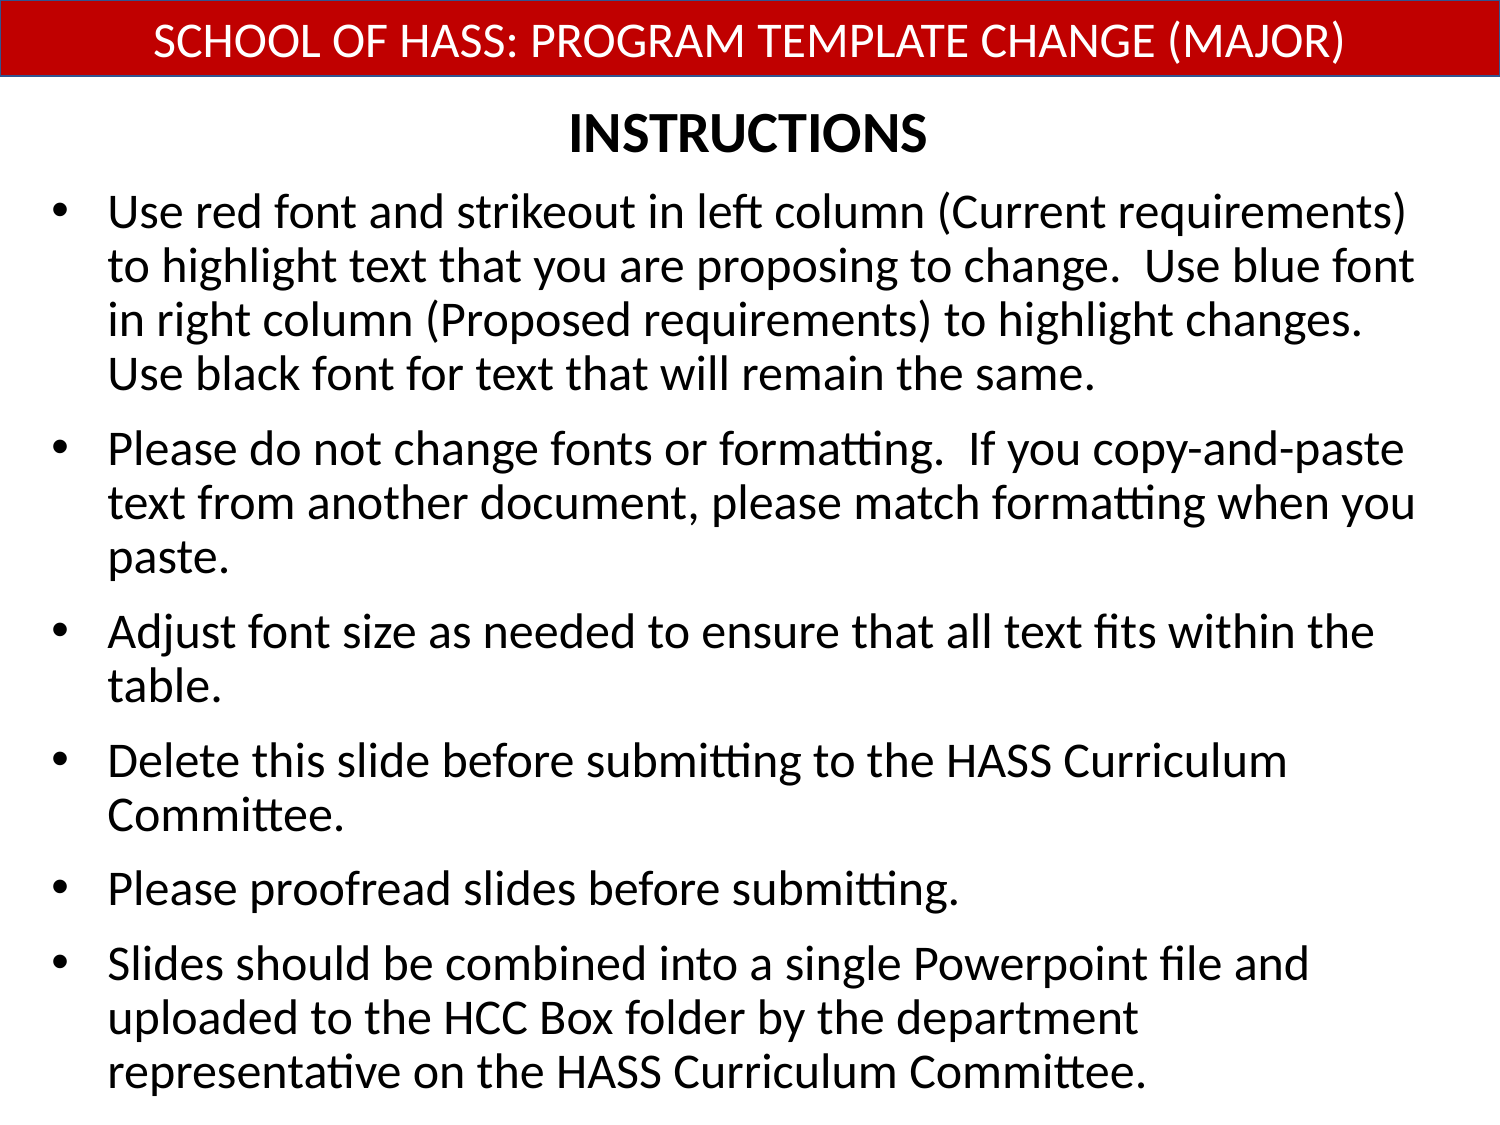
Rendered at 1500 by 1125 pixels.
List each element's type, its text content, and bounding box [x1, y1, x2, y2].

text_box SCHOOL OF HASS: PROGRAM TEMPLATE CHANGE (MAJOR) [0, 0, 1500, 77]
list INSTRUCTIONS Use red font and strikeout in left column (Current requirements) to highlight text that you are proposing to change. Use blue font in right column (Proposed requirements) to highlight changes. Use black font for text that will remain the same. Please do not change fonts or formatting. If you copy-and-paste text from another document, please match formatting when you paste. Adjust font size as needed to ensure that all text fits within the table. Delete this slide before submitting to the HASS Curriculum Committee. Please proofread slides before submitting. Slides should be combined into a single Powerpoint file and uploaded to the HCC Box folder by the department representative on the HASS Curriculum Committee. [36, 94, 1461, 1110]
